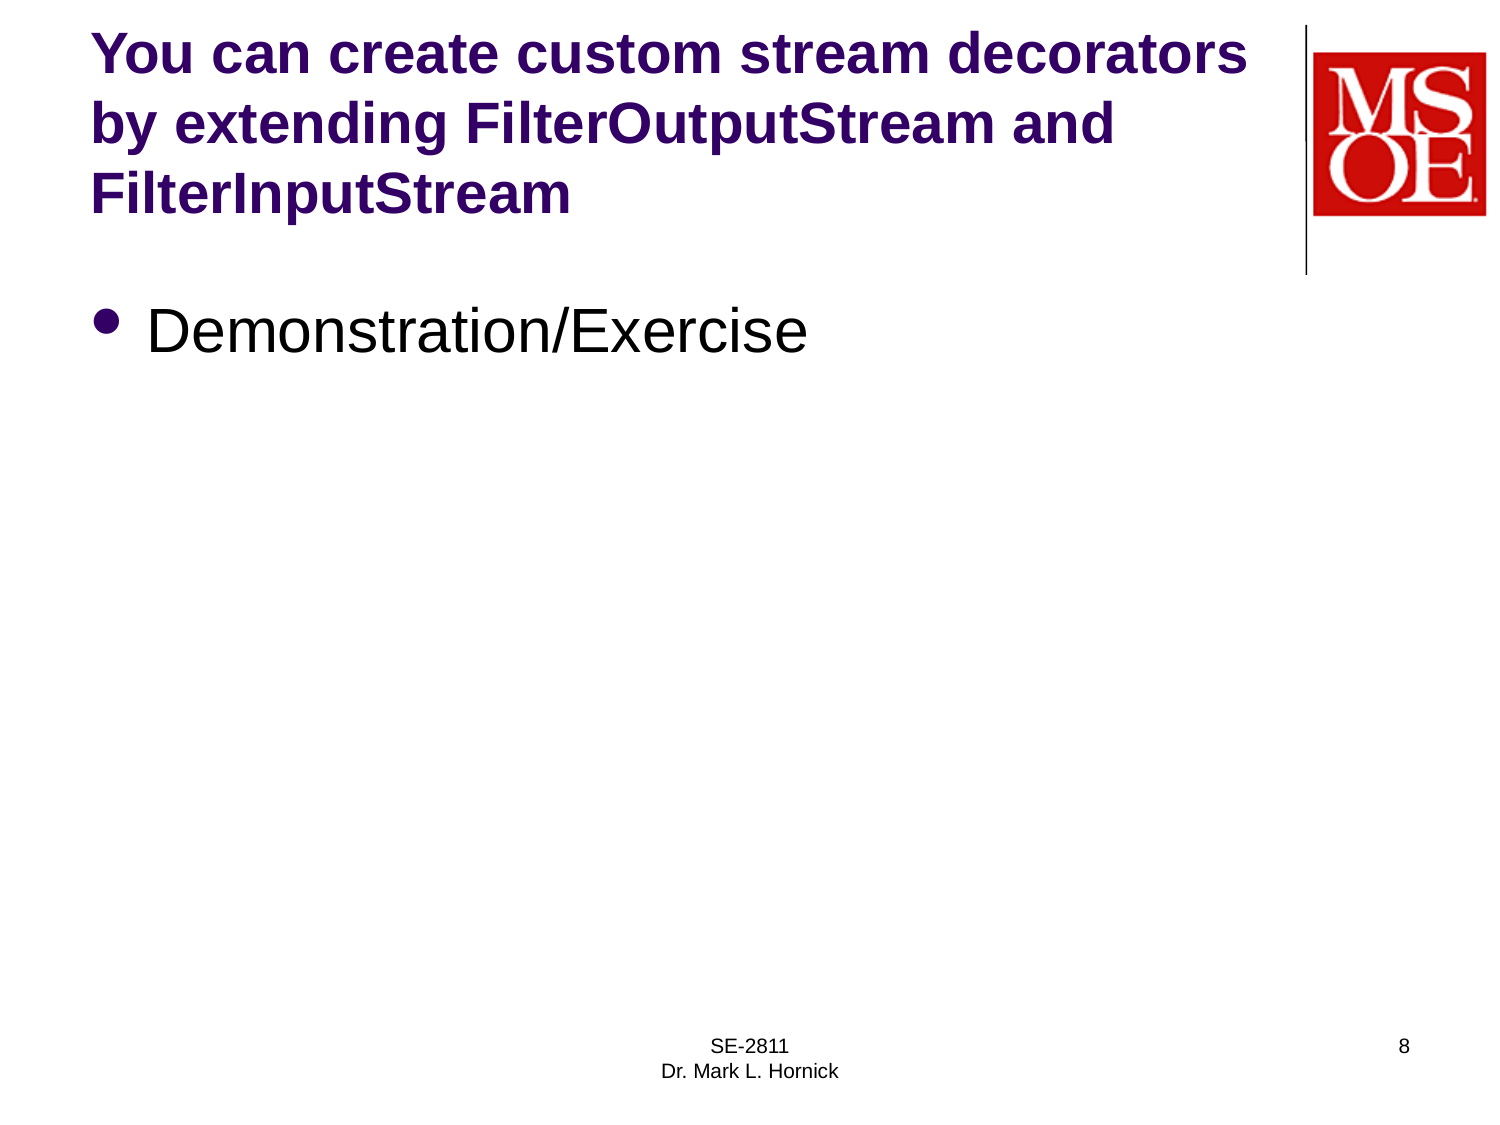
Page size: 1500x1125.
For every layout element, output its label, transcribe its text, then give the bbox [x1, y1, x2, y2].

list Demonstration/Exercise [74, 281, 1426, 388]
title You can create custom stream decorators by extending FilterOutputStream and FilterInputStream [74, 19, 1313, 233]
picture [1313, 37, 1488, 232]
slide_number 8 [1074, 1024, 1426, 1101]
footer SE-2811 Dr. Mark L. Hornick [512, 1024, 988, 1101]
